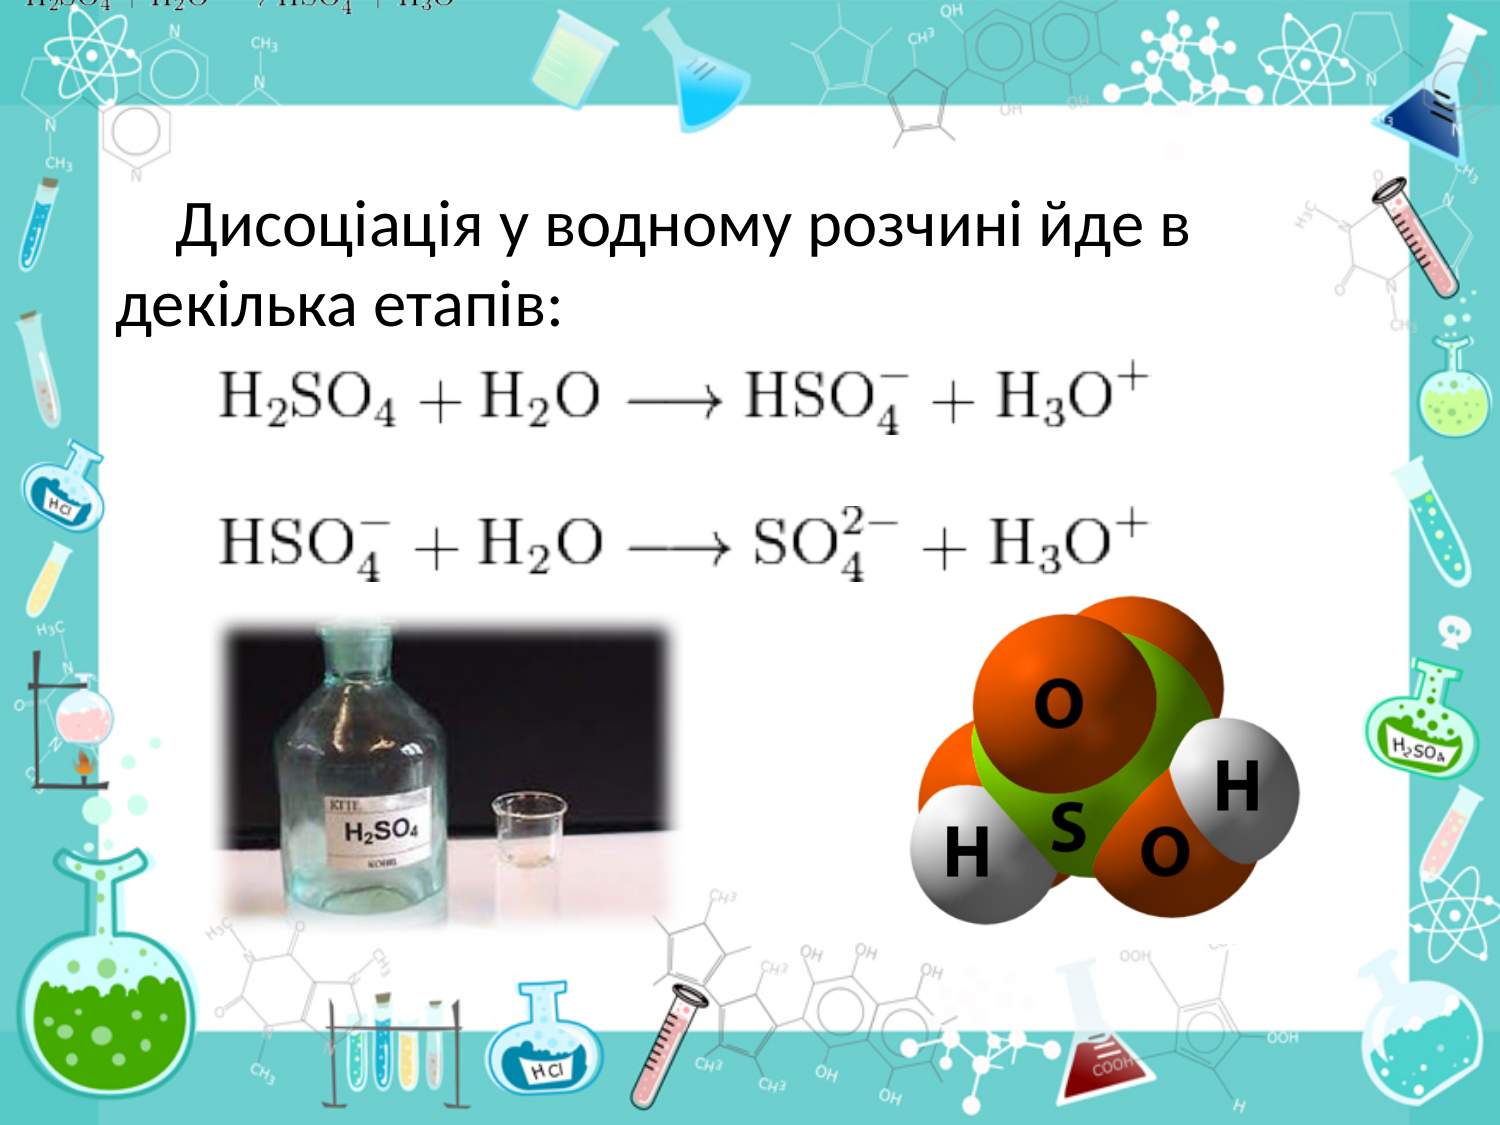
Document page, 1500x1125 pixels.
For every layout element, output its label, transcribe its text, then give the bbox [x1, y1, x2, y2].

picture [0, 0, 1500, 1125]
list Дисоціація у водному розчині йде в декілька етапів: [100, 172, 1389, 859]
